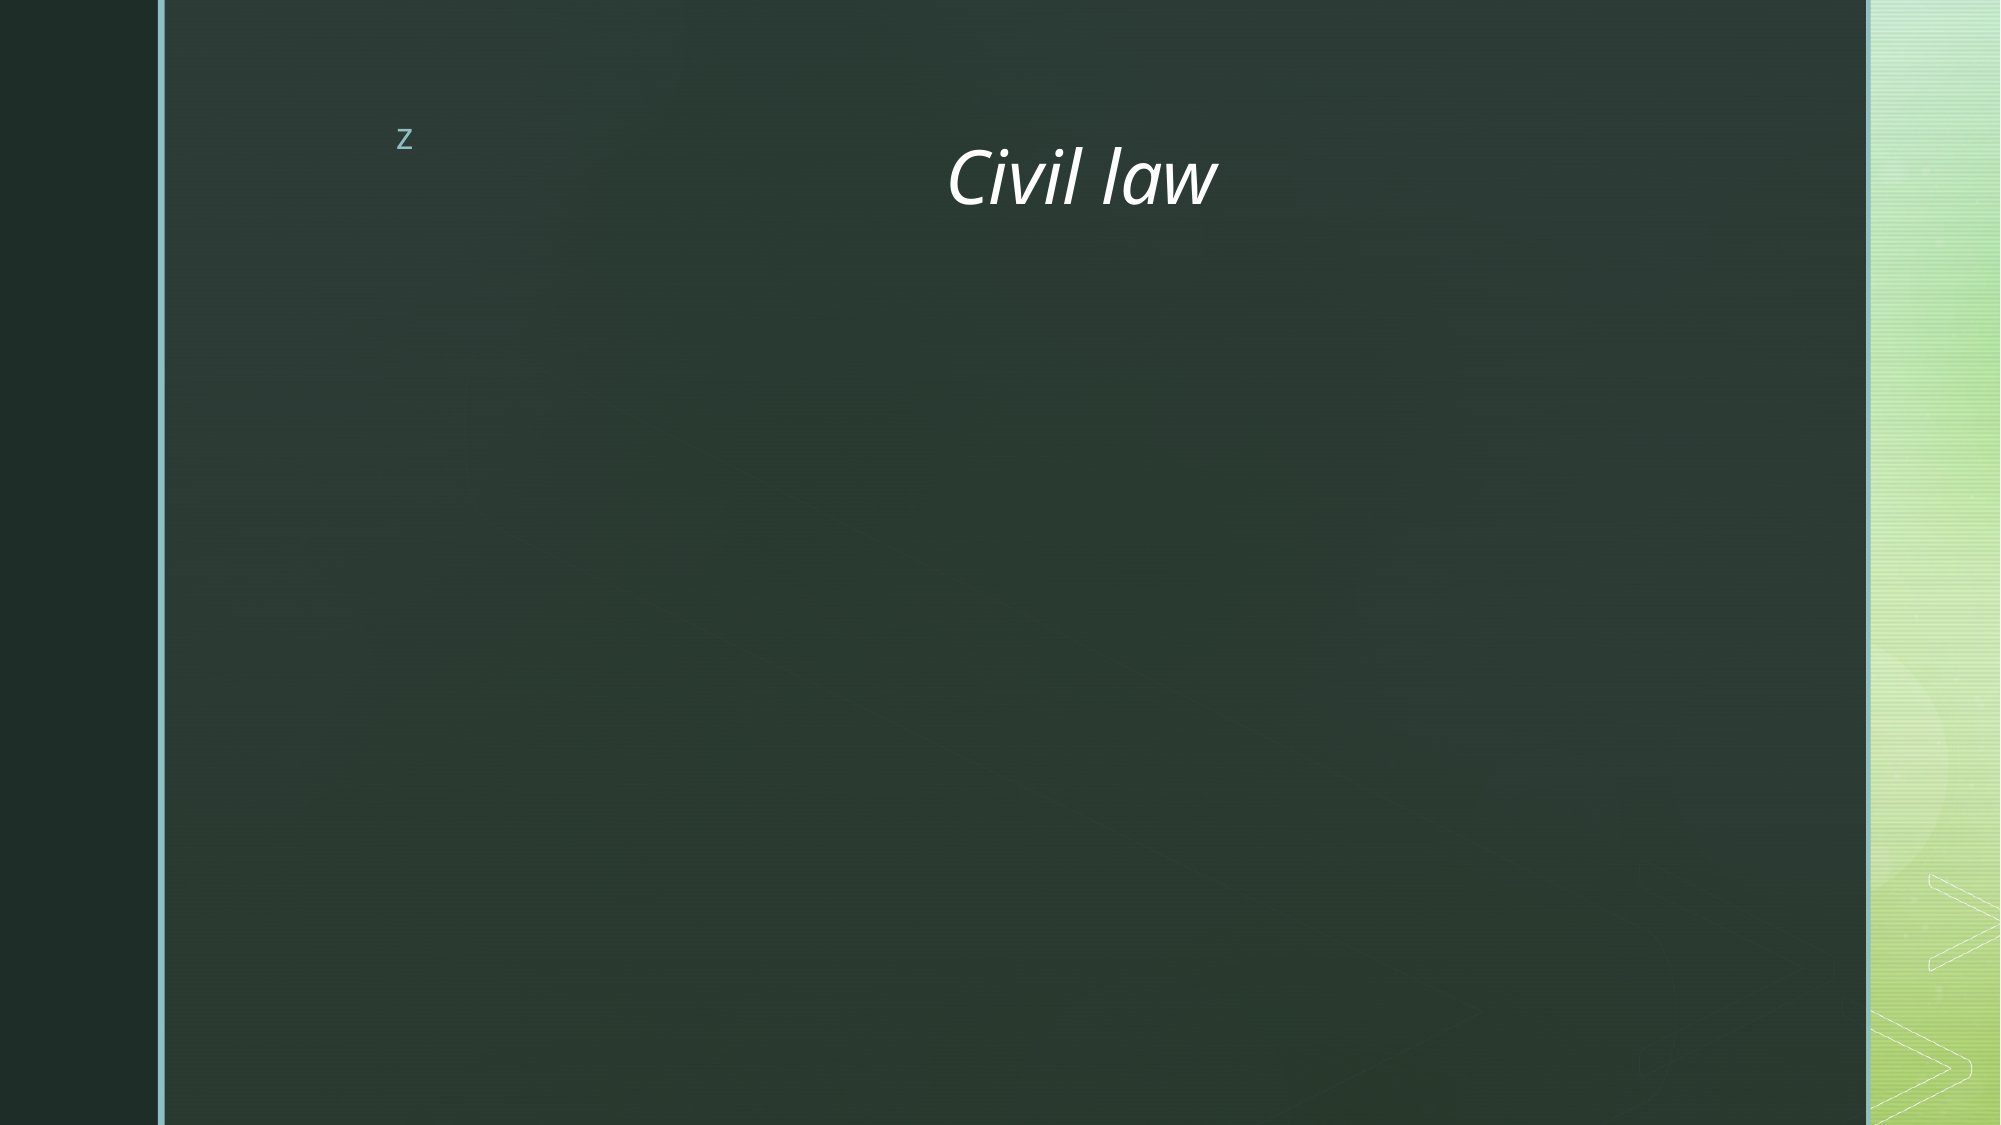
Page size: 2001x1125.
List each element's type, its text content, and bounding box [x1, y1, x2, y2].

title Civil law [428, 132, 1734, 310]
picture [1871, 0, 2001, 1125]
